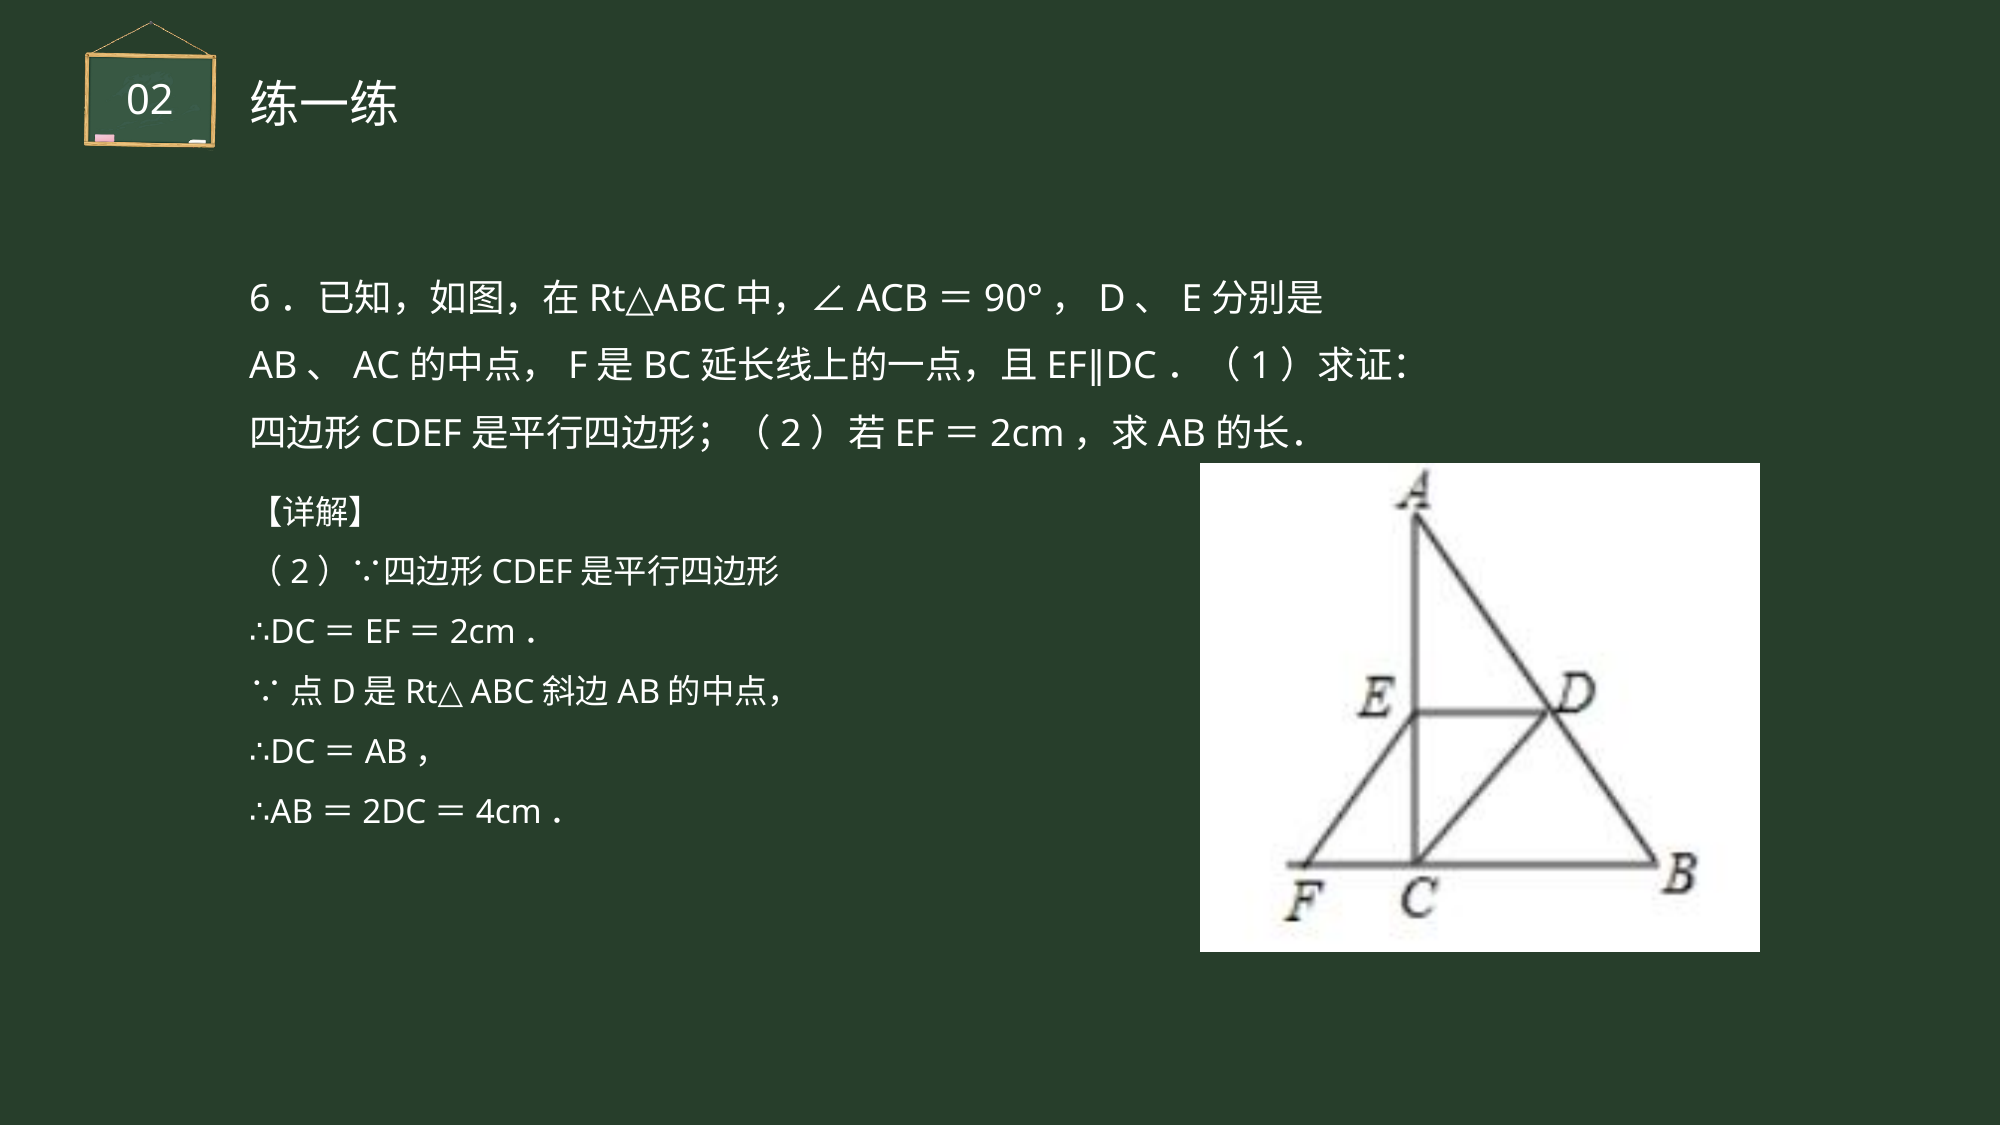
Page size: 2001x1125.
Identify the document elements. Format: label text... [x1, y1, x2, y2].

picture [1200, 463, 1760, 952]
text_box 6．已知，如图，在Rt△ABC中，∠ACB＝90°，D、E分别是AB、AC的中点，F是BC延长线上的一点，且EF∥DC．（1）求证：四边形CDEF是平行四边形；（2）若EF＝2cm，求AB的长． [234, 243, 1481, 462]
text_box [80, 17, 894, 152]
